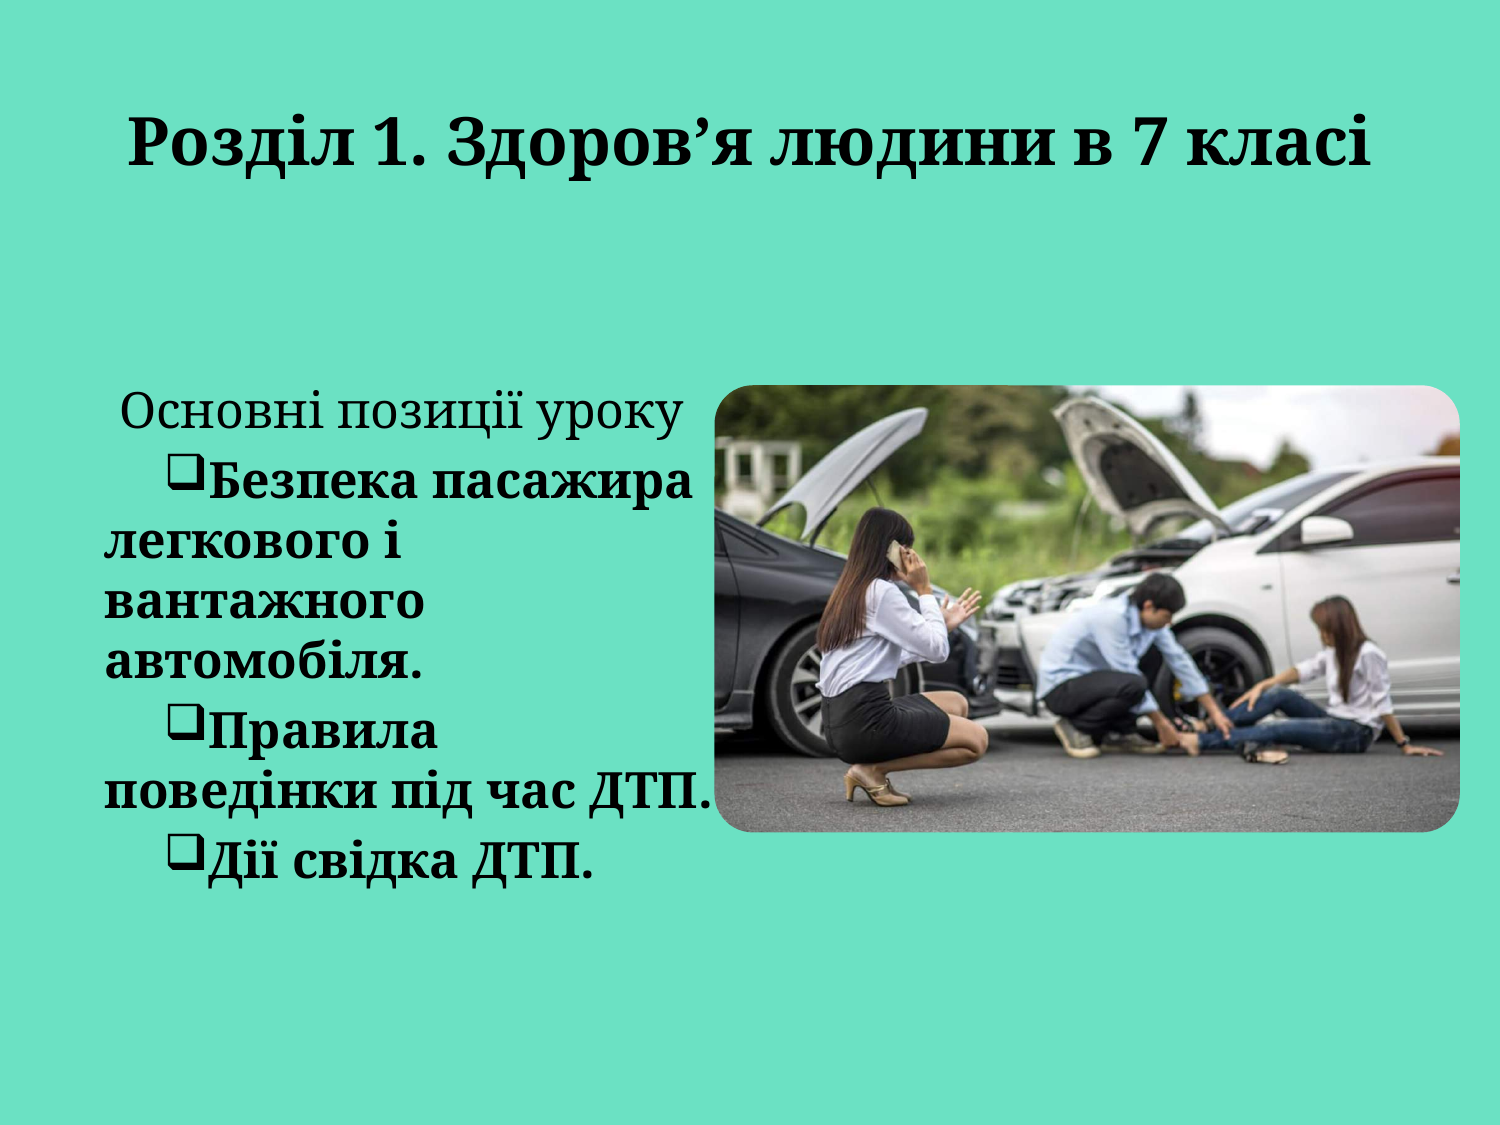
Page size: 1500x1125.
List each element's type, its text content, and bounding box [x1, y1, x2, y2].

title Розділ 1. Здоров’я людини в 7 класі [75, 45, 1425, 233]
list Основні позиції уроку Безпека пасажира легкового і вантажного автомобіля. Правила поведінки під час ДТП. Дії свідка ДТП. [75, 262, 738, 1005]
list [714, 385, 1460, 833]
